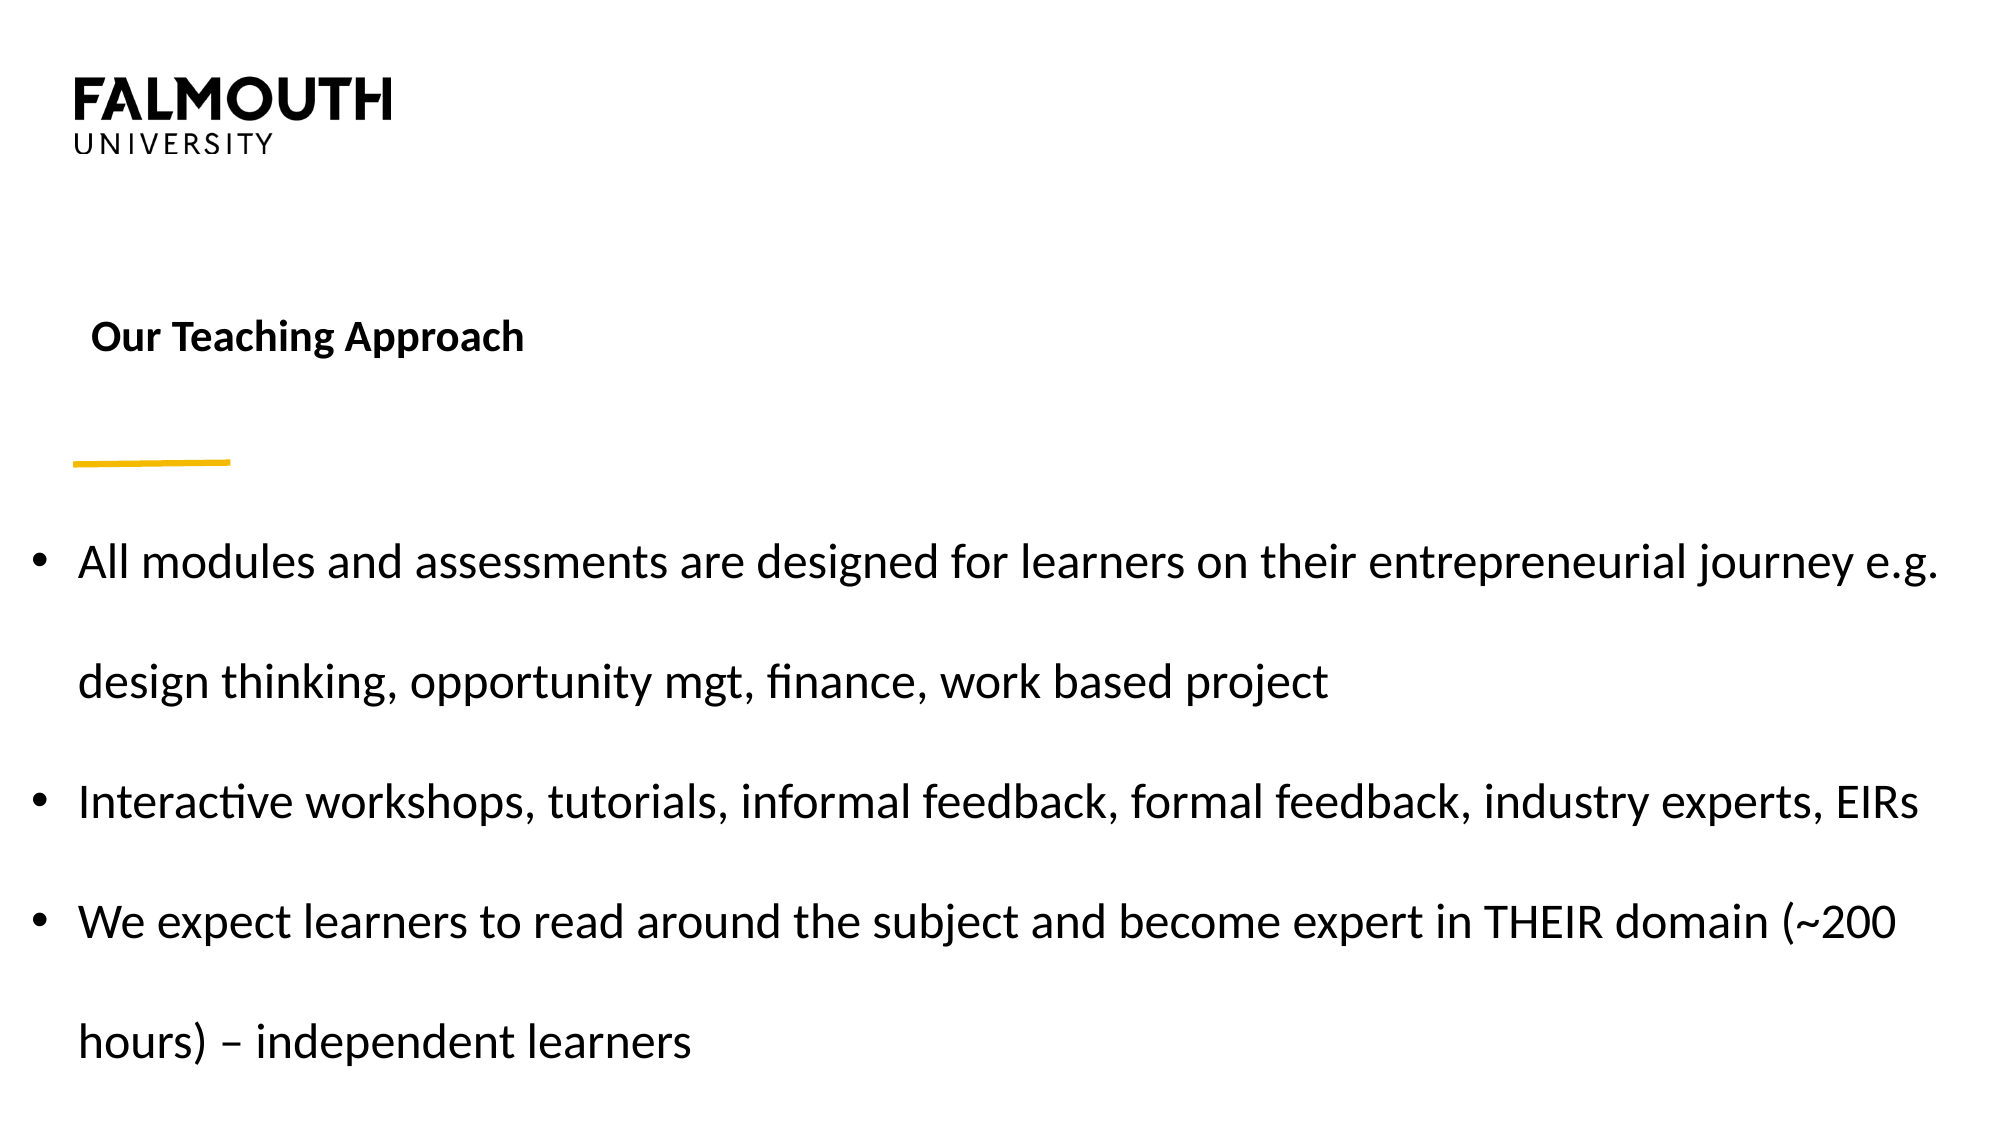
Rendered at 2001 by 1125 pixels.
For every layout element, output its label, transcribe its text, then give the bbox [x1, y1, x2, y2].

text_box All modules and assessments are designed for learners on their entrepreneurial journey e.g. design thinking, opportunity mgt, finance, work based project Interactive workshops, tutorials, informal feedback, formal feedback, industry experts, EIRs We expect learners to read around the subject and become expert in THEIR domain (~200 hours) – independent learners [16, 461, 2000, 1077]
title Our Teaching Approach [76, 270, 2000, 424]
